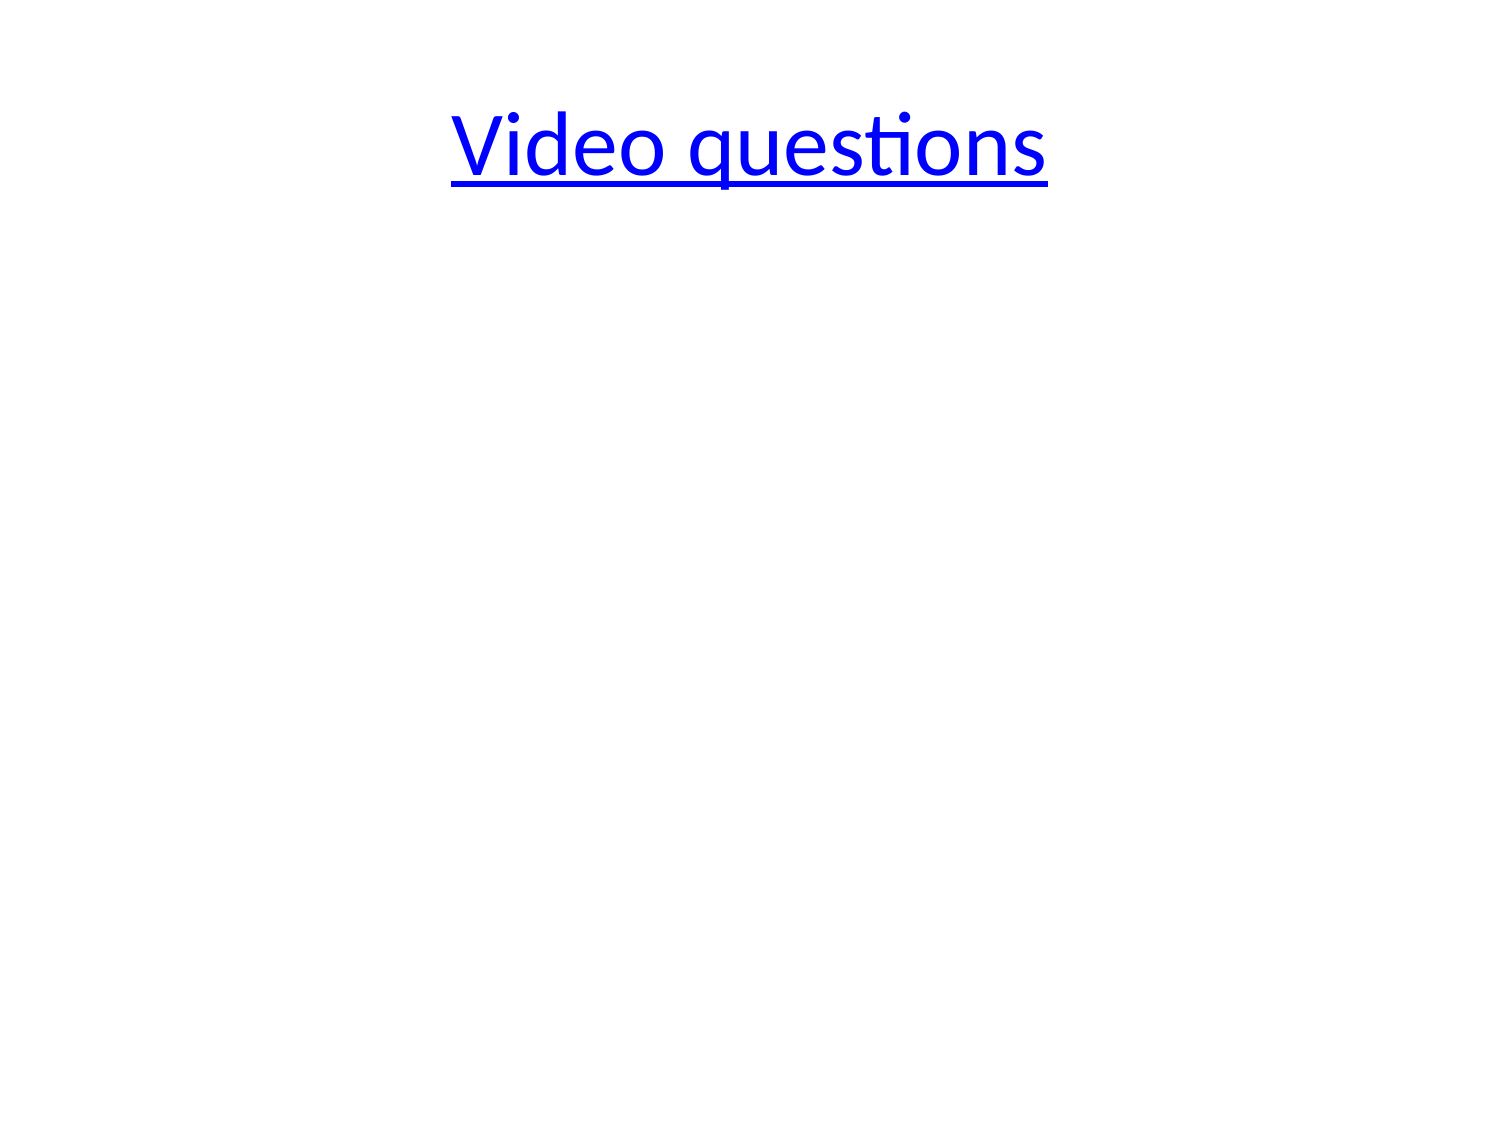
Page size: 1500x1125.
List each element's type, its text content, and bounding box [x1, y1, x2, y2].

title Video questions [75, 45, 1425, 233]
